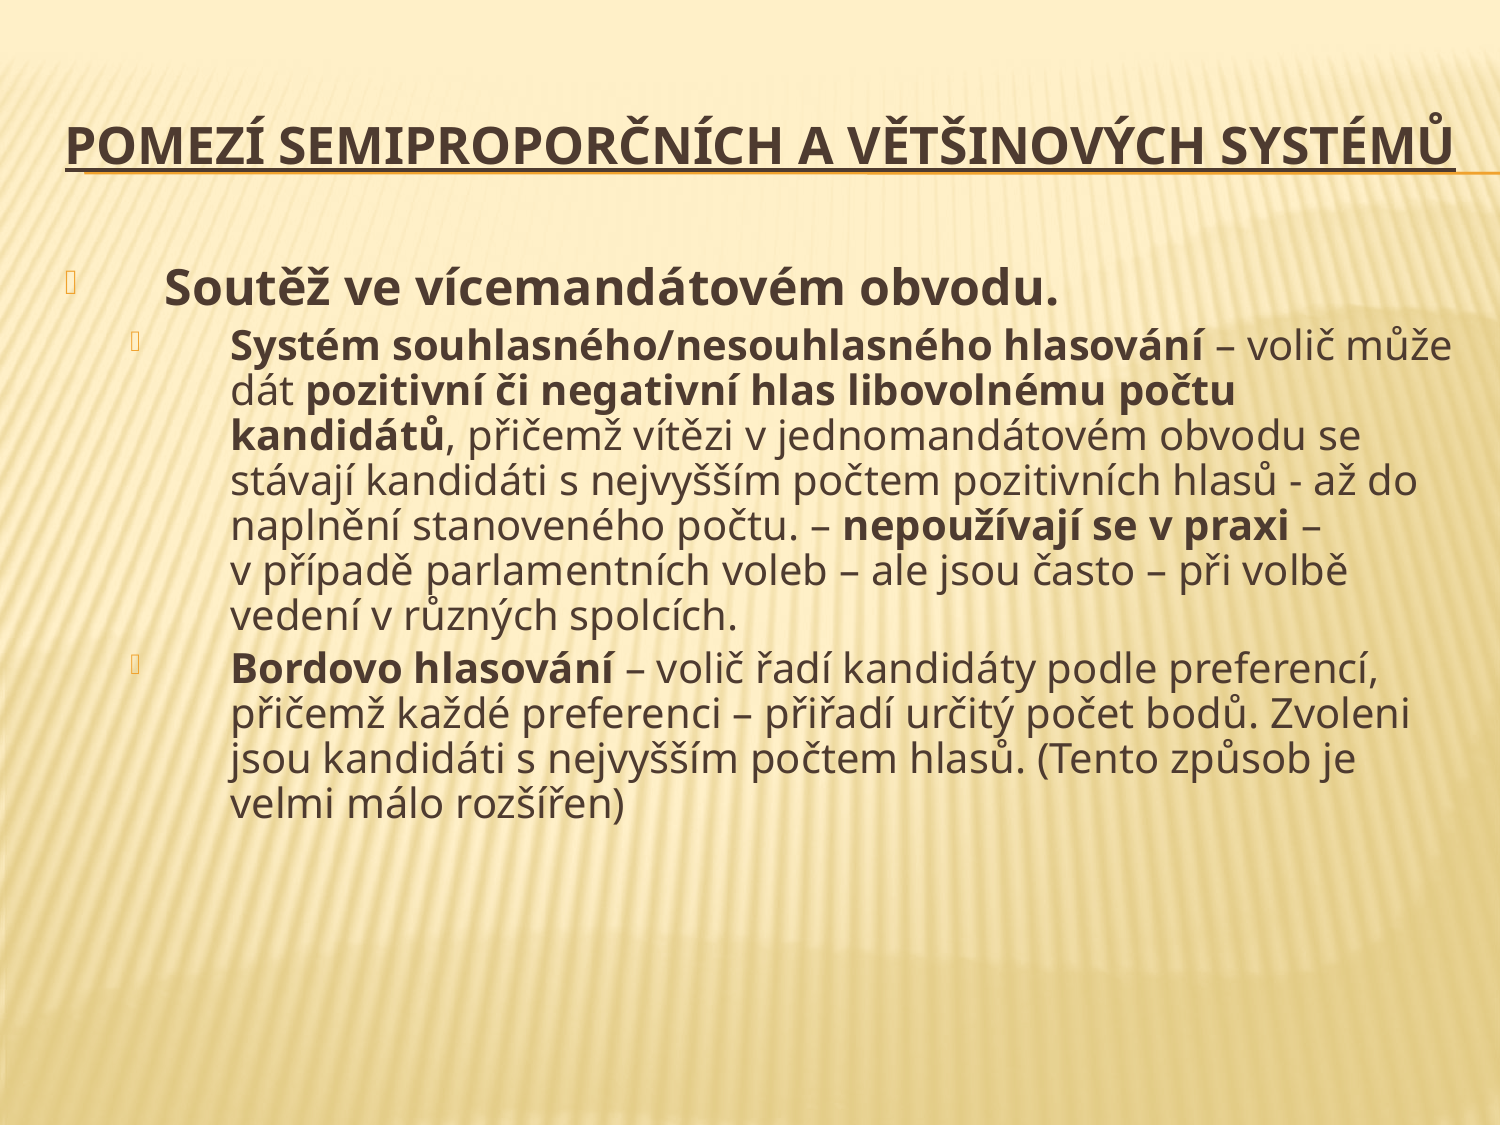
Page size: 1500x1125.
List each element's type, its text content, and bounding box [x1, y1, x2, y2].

list Soutěž ve vícemandátovém obvodu. Systém souhlasného/nesouhlasného hlasování – volič může dát pozitivní či negativní hlas libovolnému počtu kandidátů, přičemž vítězi v jednomandátovém obvodu se stávají kandidáti s nejvyšším počtem pozitivních hlasů - až do naplnění stanoveného počtu. – nepoužívají se v praxi – v případě parlamentních voleb – ale jsou často – při volbě vedení v různých spolcích. Bordovo hlasování – volič řadí kandidáty podle preferencí, přičemž každé preferenci – přiřadí určitý počet bodů. Zvoleni jsou kandidáti s nejvyšším počtem hlasů. (Tento způsob je velmi málo rozšířen) [50, 254, 1475, 998]
title Pomezí semiproporčních a většinových systémů [50, 75, 1475, 213]
